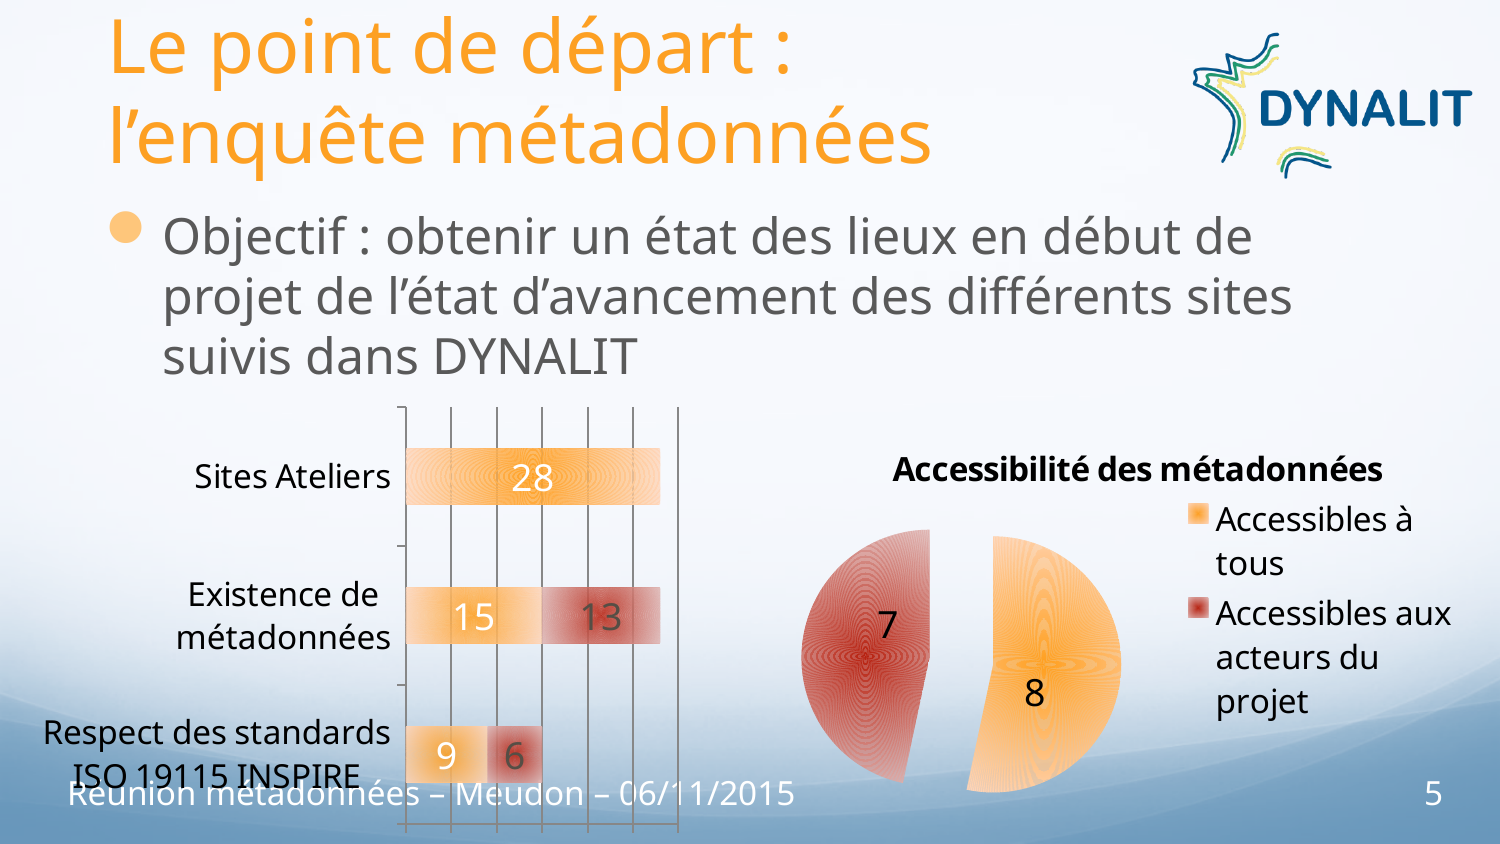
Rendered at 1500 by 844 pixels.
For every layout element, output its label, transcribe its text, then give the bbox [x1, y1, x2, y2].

picture [1187, 32, 1477, 179]
chart [28, 397, 1476, 835]
title Le point de départ : l’enquête métadonnées [92, 21, 1140, 186]
list Objectif : obtenir un état des lieux en début de projet de l’état d’avancement des différents sites suivis dans DYNALIT [90, 196, 1410, 394]
